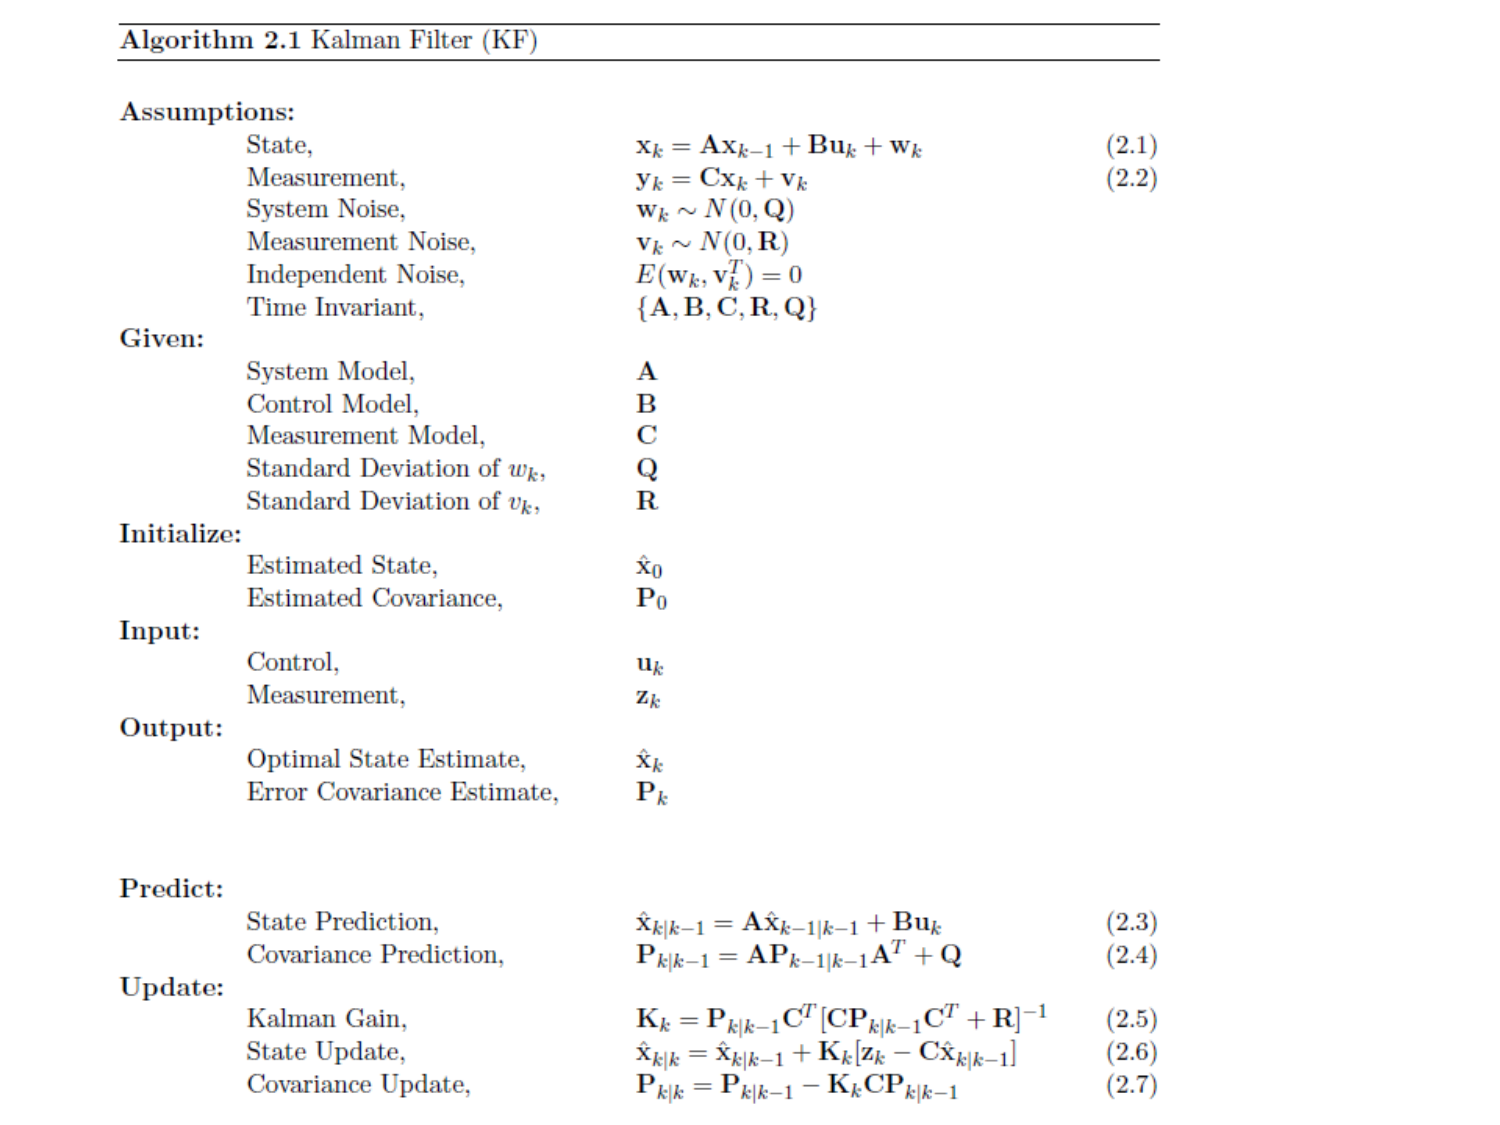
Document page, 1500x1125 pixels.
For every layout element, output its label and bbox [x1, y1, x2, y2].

picture [93, 4, 1199, 1121]
